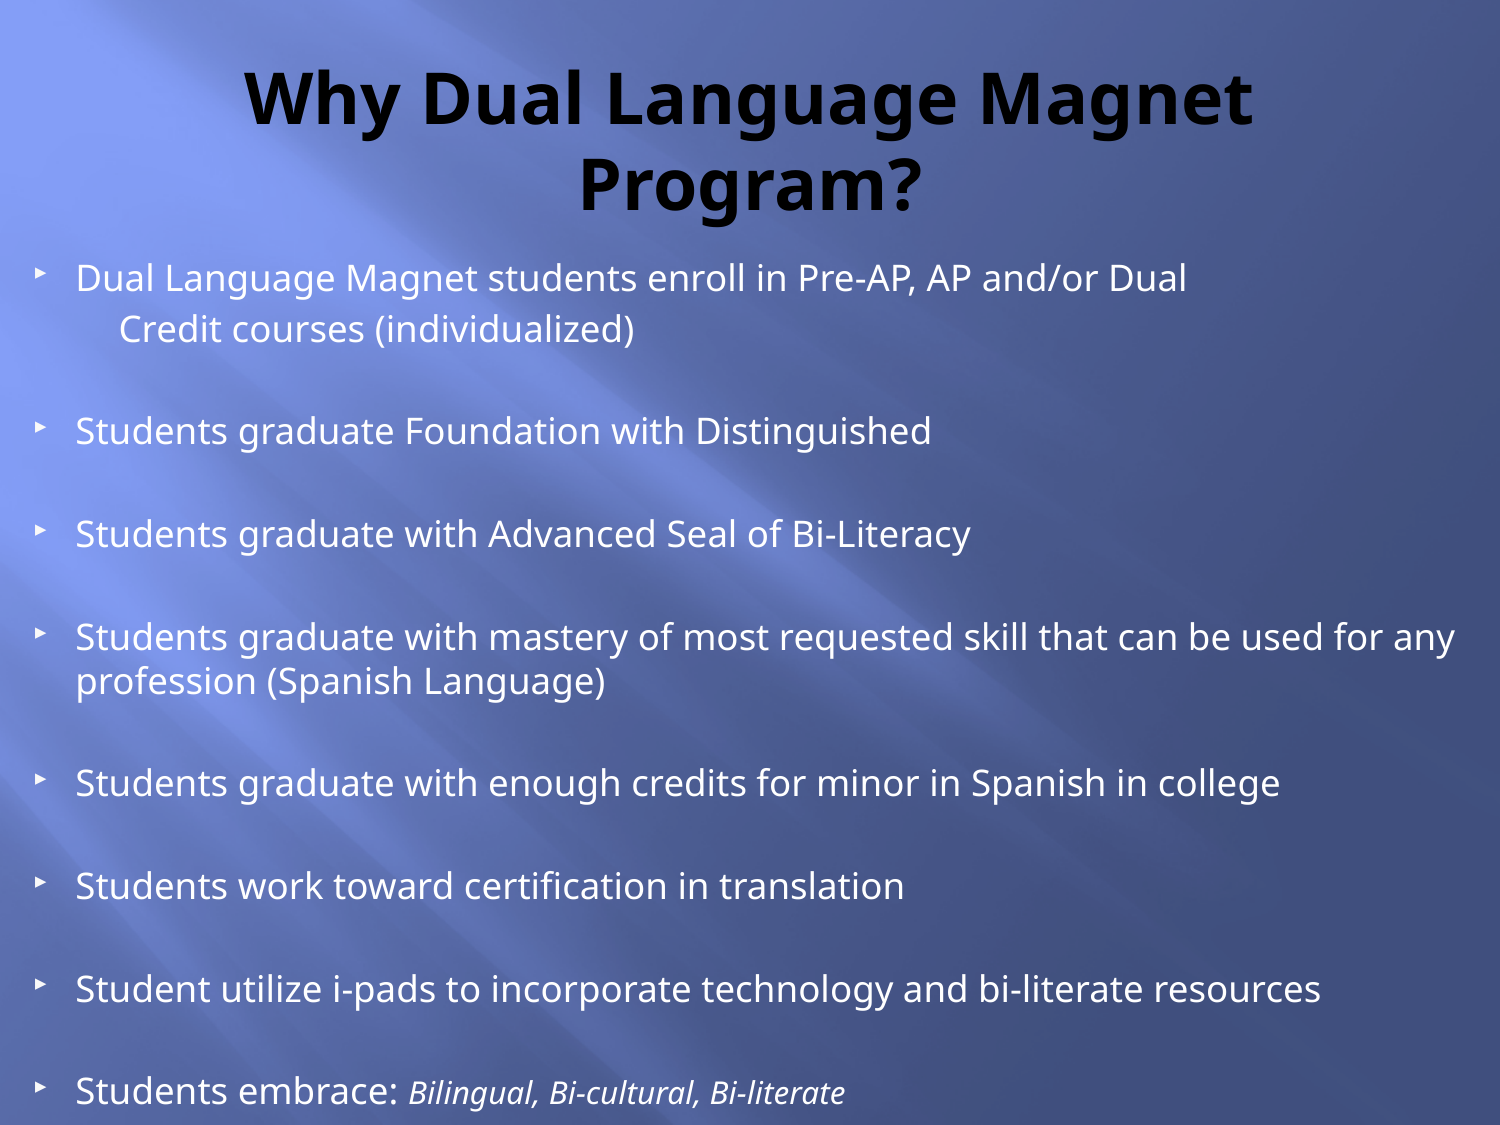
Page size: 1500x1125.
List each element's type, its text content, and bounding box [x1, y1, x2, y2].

list Dual Language Magnet students enroll in Pre-AP, AP and/or Dual Credit courses (individualized) Students graduate Foundation with Distinguished Students graduate with Advanced Seal of Bi-Literacy Students graduate with mastery of most requested skill that can be used for any profession (Spanish Language) Students graduate with enough credits for minor in Spanish in college Students work toward certification in translation Student utilize i-pads to incorporate technology and bi-literate resources Students embrace: Bilingual, Bi-cultural, Bi-literate [0, 246, 1500, 1125]
title Why Dual Language Magnet Program? [75, 45, 1425, 233]
